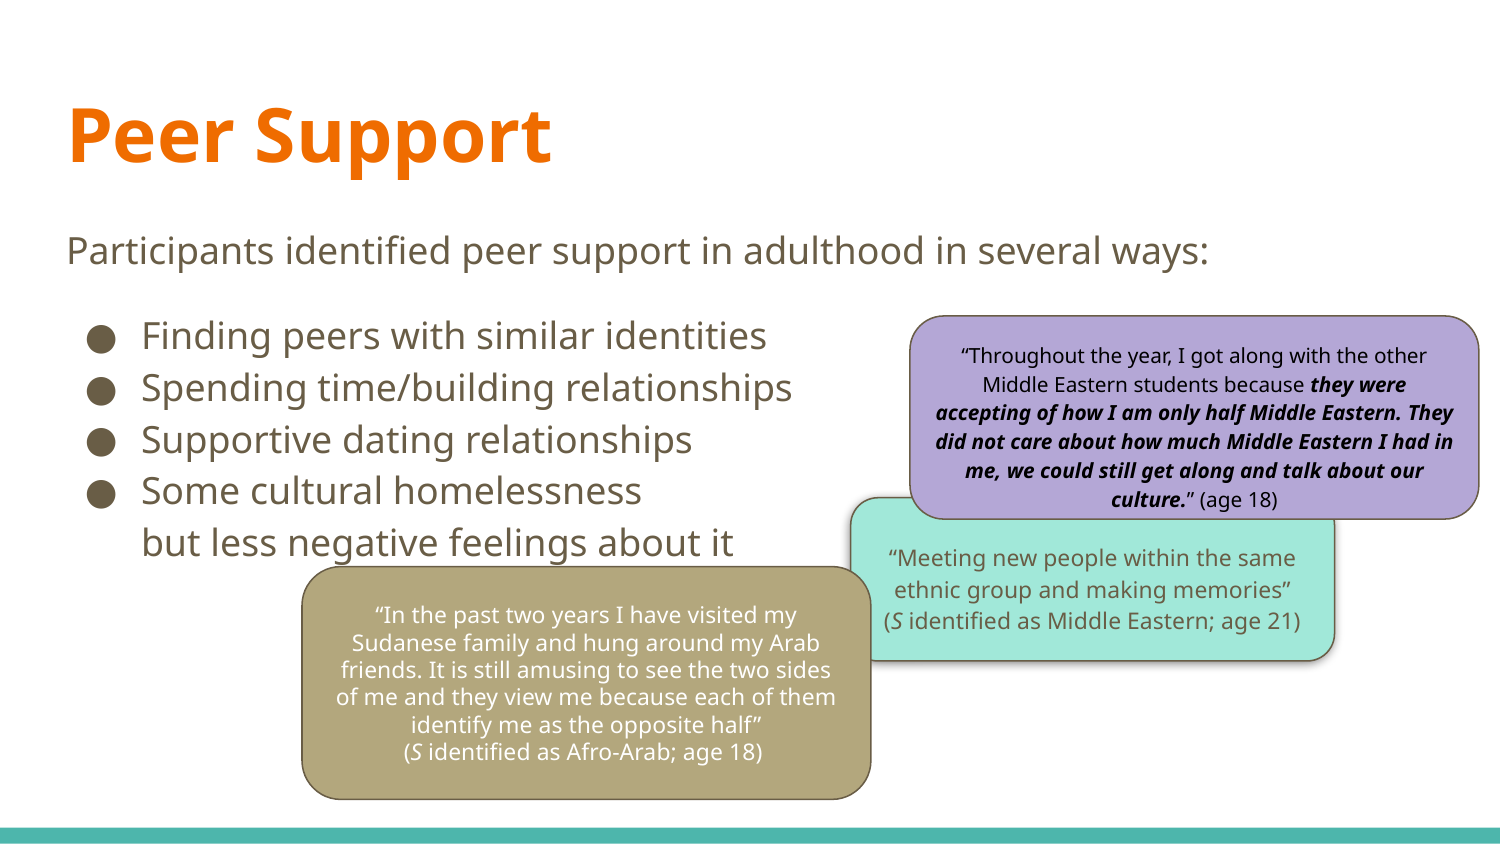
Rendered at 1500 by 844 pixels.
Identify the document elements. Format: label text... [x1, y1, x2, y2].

title Peer Support [51, 72, 1449, 189]
text_box “Throughout the year, I got along with the other Middle Eastern students because they were accepting of how I am only half Middle Eastern. They did not care about how much Middle Eastern I had in me, we could still get along and talk about our culture.” (age 18) [909, 315, 1479, 520]
text_box “Meeting new people within the same ethnic group and making memories” (S identified as Middle Eastern; age 21) [850, 497, 1335, 661]
text_box “In the past two years I have visited my Sudanese family and hung around my Arab friends. It is still amusing to see the two sides of me and they view me because each of them identify me as the opposite half” (S identified as Afro-Arab; age 18) [302, 566, 871, 800]
list Participants identified peer support in adulthood in several ways: Finding peers with similar identities Spending time/building relationships Supportive dating relationships Some cultural homelessness but less negative feelings about it [51, 205, 1449, 748]
